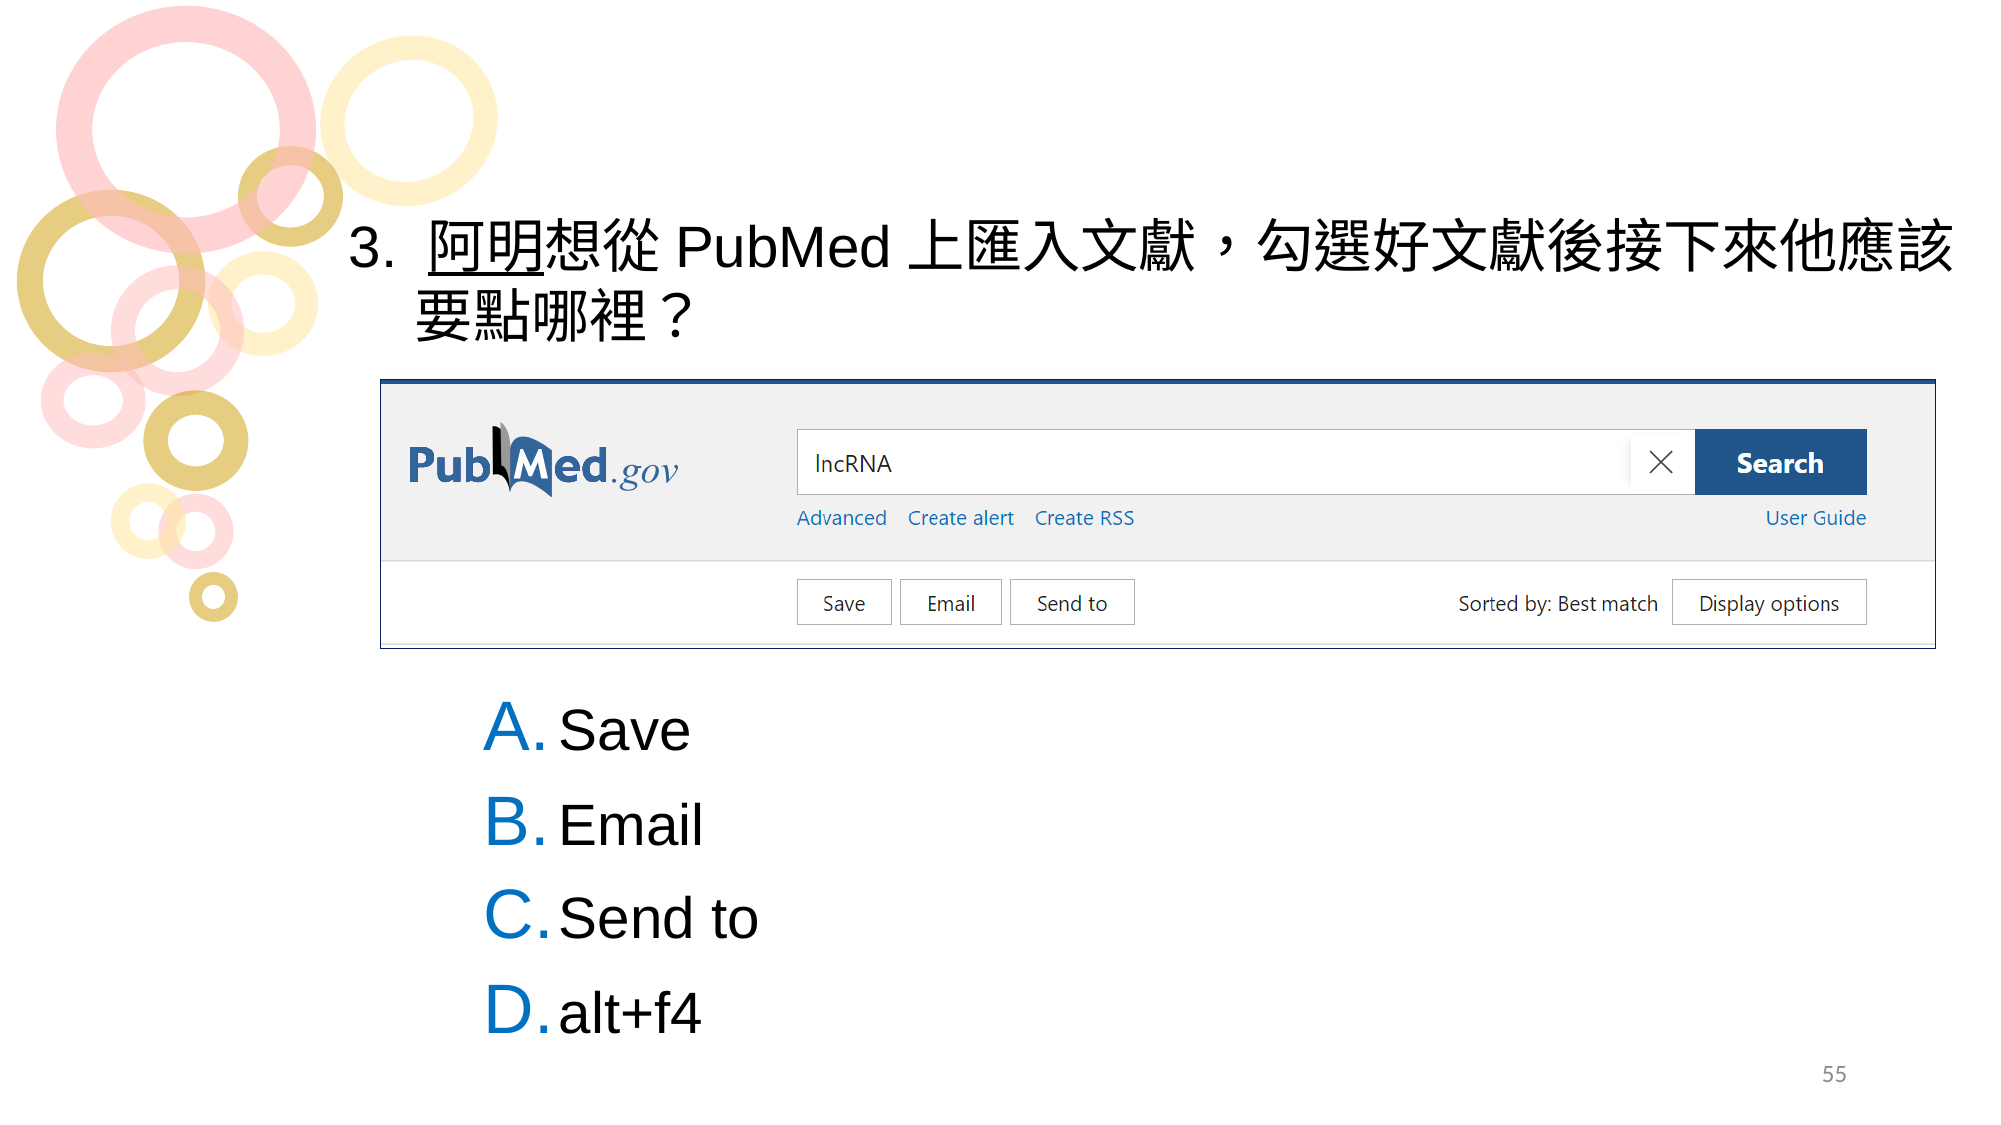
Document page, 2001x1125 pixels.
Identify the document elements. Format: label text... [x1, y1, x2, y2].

picture [380, 379, 1936, 649]
text_box 3. 阿明想從PubMed上匯入文獻，勾選好文獻後接下來他應該 要點哪裡？ [334, 135, 1978, 424]
text_box Save Email Send to alt+f4 [469, 612, 2000, 1125]
